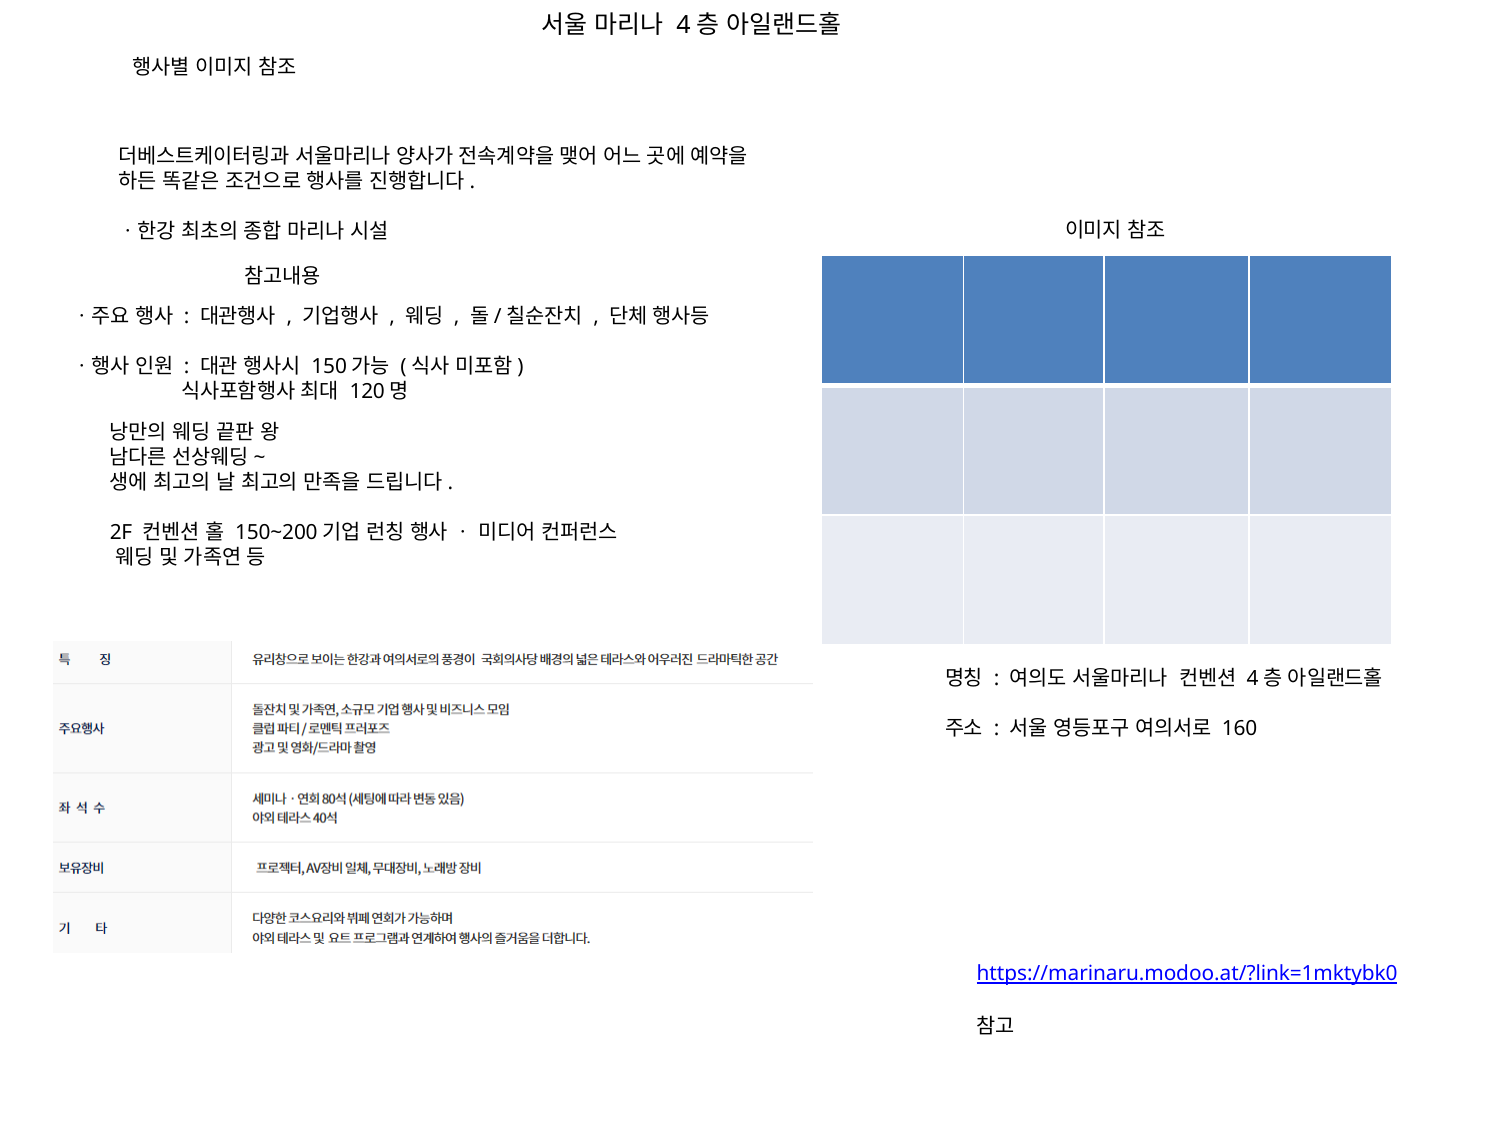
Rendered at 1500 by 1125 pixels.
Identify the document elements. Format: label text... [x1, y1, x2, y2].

text_box ㆍ주요 행사 : 대관행사 , 기업행사 , 웨딩 , 돌/칠순잔치 , 단체 행사등 ㆍ행사 인원 : 대관 행사시 150가능 (식사 미포함) 식사포함행사 최대 120명 [57, 295, 725, 410]
text_box 행사별 이미지 참조 [118, 46, 312, 87]
table_header [822, 256, 963, 383]
table_header [1250, 256, 1391, 383]
text_box 더베스트케이터링과 서울마리나 양사가 전속계약을 맺어 어느 곳에 예약을 하든 똑같은 조건으로 행사를 진행합니다. ㆍ한강 최초의 종합 마리나 시설 [103, 135, 763, 275]
table_cell [1250, 388, 1391, 514]
text_box 낭만의 웨딩 끝판 왕 남다른 선상웨딩~ 생에 최고의 날 최고의 만족을 드립니다. 2F 컨벤션 홀 150~200기업 런칭 행사 ㆍ 미디어 컨퍼런스 웨딩 및 가족연 등 [95, 411, 633, 576]
table_cell [1250, 516, 1391, 644]
table_cell [1105, 388, 1248, 514]
table_header [964, 256, 1103, 383]
text_box 명칭 : 여의도 서울마리나 컨벤션 4층 아일랜드홀 주소 : 서울 영등포구 여의서로 160 [930, 656, 1399, 747]
table_cell [964, 388, 1103, 514]
table_header [1105, 256, 1248, 383]
text_box https://marinaru.modoo.at/?link=1mktybk0 참고 [961, 952, 1413, 1046]
picture [53, 641, 814, 953]
table_cell [964, 516, 1103, 644]
table_cell [1105, 516, 1248, 644]
text_box 이미지 참조 [1050, 209, 1181, 250]
table_cell [822, 388, 963, 514]
text_box 참고내용 [229, 275, 336, 295]
text_box 서울 마리나 4층 아일랜드홀 [526, 1, 857, 46]
table_cell [822, 516, 963, 644]
